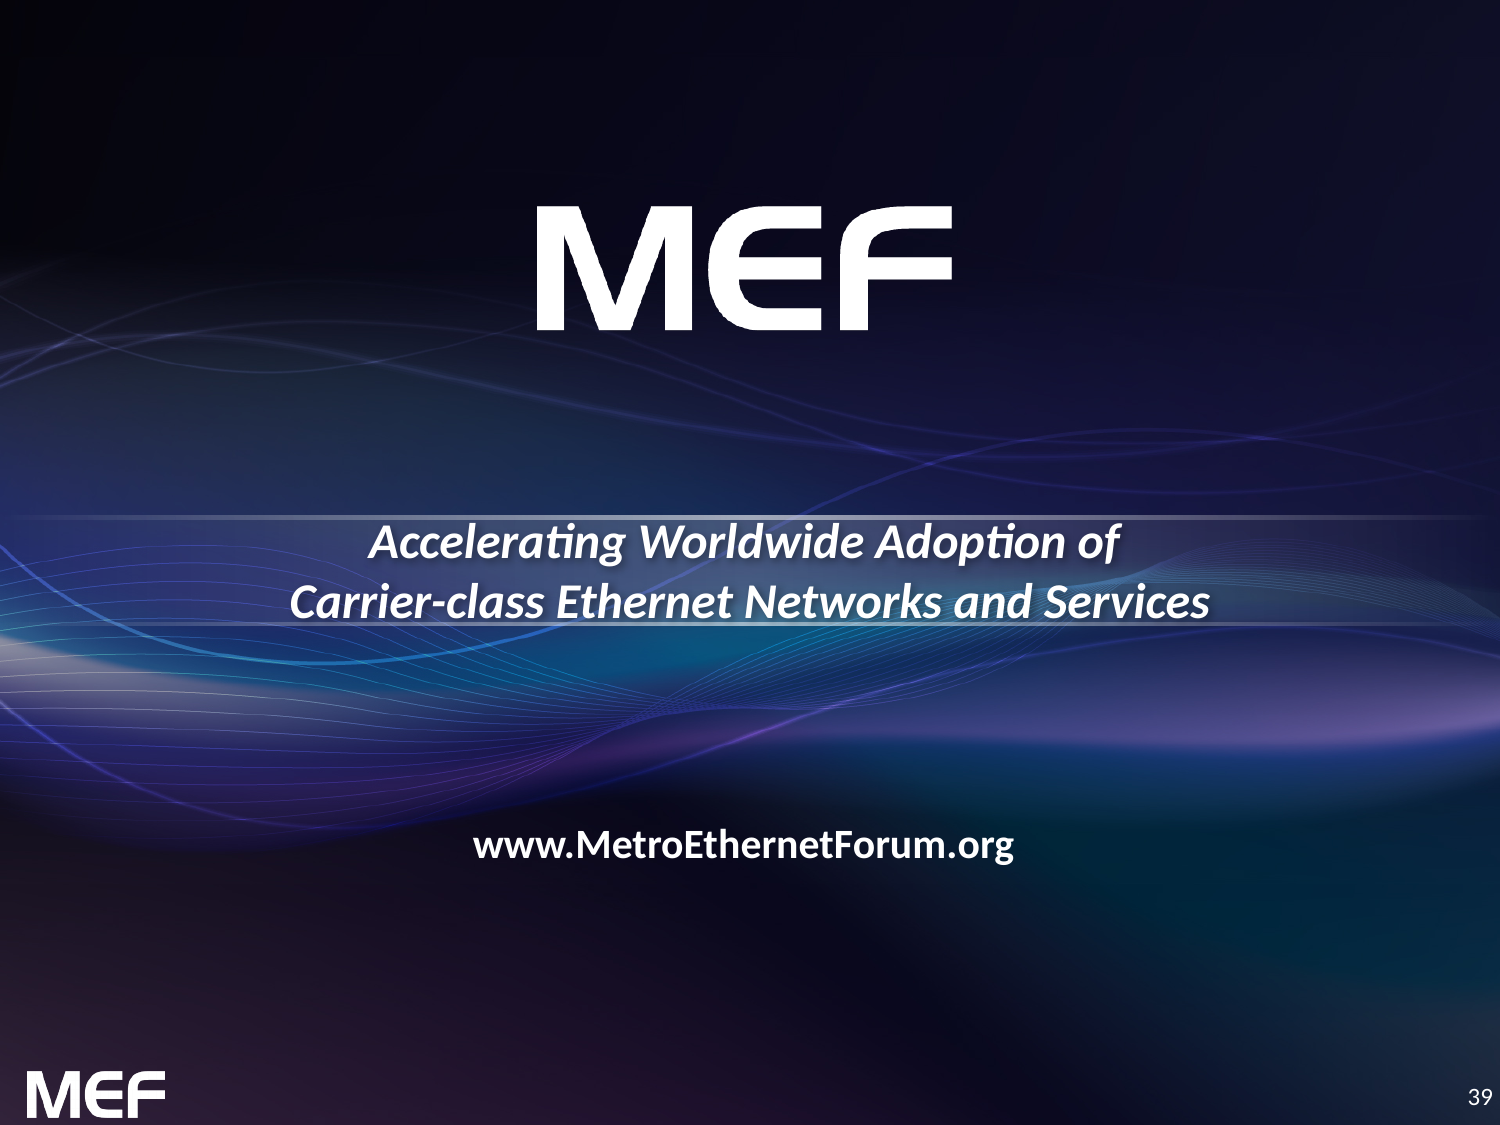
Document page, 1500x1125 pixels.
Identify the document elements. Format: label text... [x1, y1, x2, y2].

picture [0, 675, 1500, 1125]
title Accelerating Worldwide Adoption of Carrier-class Ethernet Networks and Services [0, 462, 1500, 675]
text_box www.MetroEthernetForum.org [174, 809, 1313, 875]
picture [0, 0, 1500, 462]
